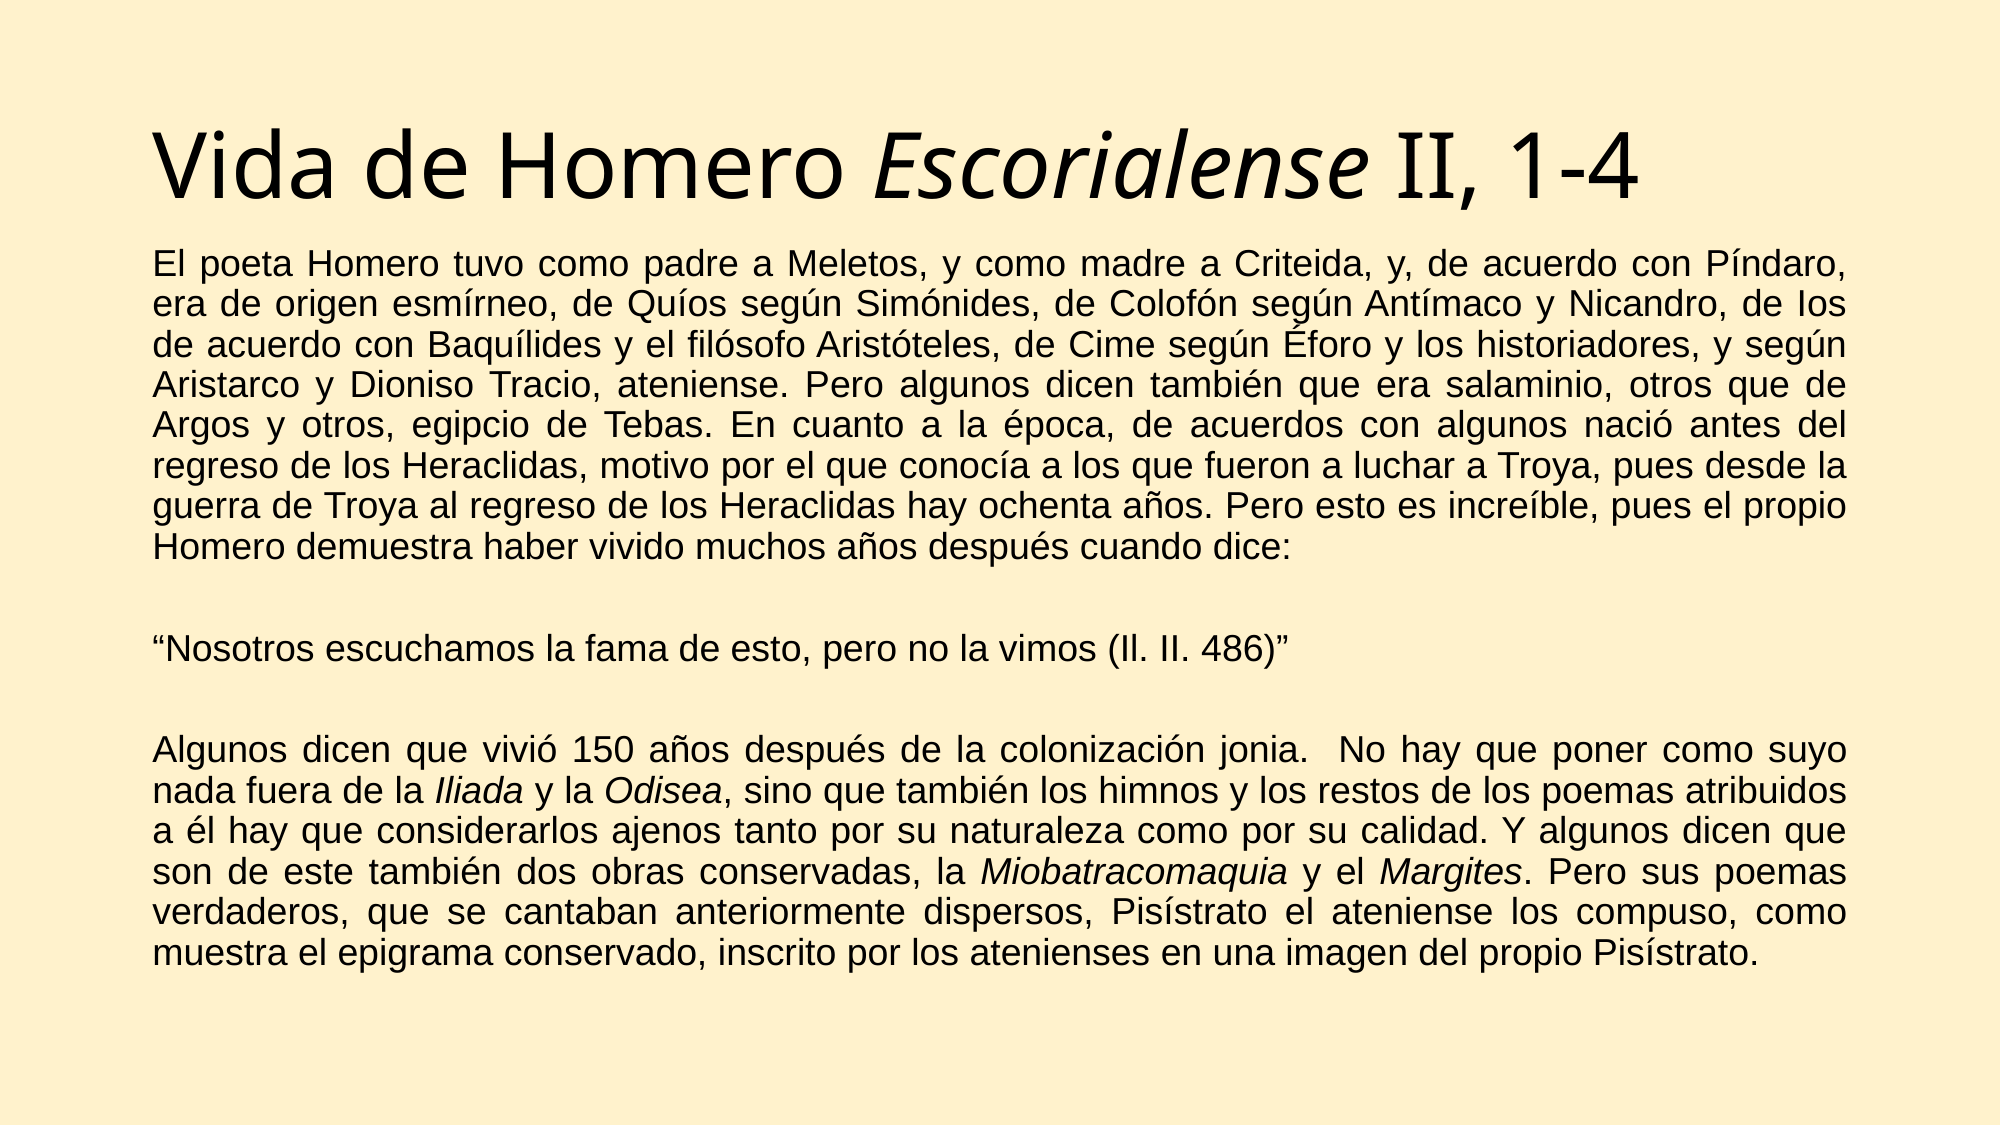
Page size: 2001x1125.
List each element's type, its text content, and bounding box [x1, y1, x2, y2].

title Vida de Homero Escorialense II, 1-4 [137, 59, 1863, 236]
list El poeta Homero tuvo como padre a Meletos, y como madre a Criteida, y, de acuerdo con Píndaro, era de origen esmírneo, de Quíos según Simónides, de Colofón según Antímaco y Nicandro, de Ios de acuerdo con Baquílides y el filósofo Aristóteles, de Cime según Éforo y los historiadores, y según Aristarco y Dioniso Tracio, ateniense. Pero algunos dicen también que era salaminio, otros que de Argos y otros, egipcio de Tebas. En cuanto a la época, de acuerdos con algunos nació antes del regreso de los Heraclidas, motivo por el que conocía a los que fueron a luchar a Troya, pues desde la guerra de Troya al regreso de los Heraclidas hay ochenta años. Pero esto es increíble, pues el propio Homero demuestra haber vivido muchos años después cuando dice: “Nosotros escuchamos la fama de esto, pero no la vimos (Il. II. 486)” Algunos dicen que vivió 150 años después de la colonización jonia. No hay que poner como suyo nada fuera de la Iliada y la Odisea, sino que también los himnos y los restos de los poemas atribuidos a él hay que considerarlos ajenos tanto por su naturaleza como por su calidad. Y algunos dicen que son de este también dos obras conservadas, la Miobatracomaquia y el Margites. Pero sus poemas verdaderos, que se cantaban anteriormente dispersos, Pisístrato el ateniense los compuso, como muestra el epigrama conservado, inscrito por los atenienses en una imagen del propio Pisístrato. [137, 236, 1863, 1014]
